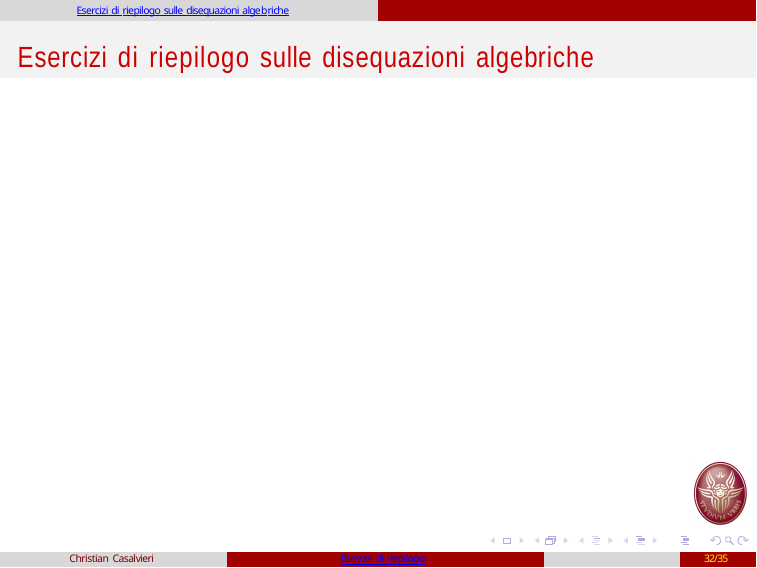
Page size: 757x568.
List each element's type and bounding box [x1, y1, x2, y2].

slide_number [338, 552, 433, 568]
footer [67, 552, 160, 568]
text_box [0, 0, 756, 567]
